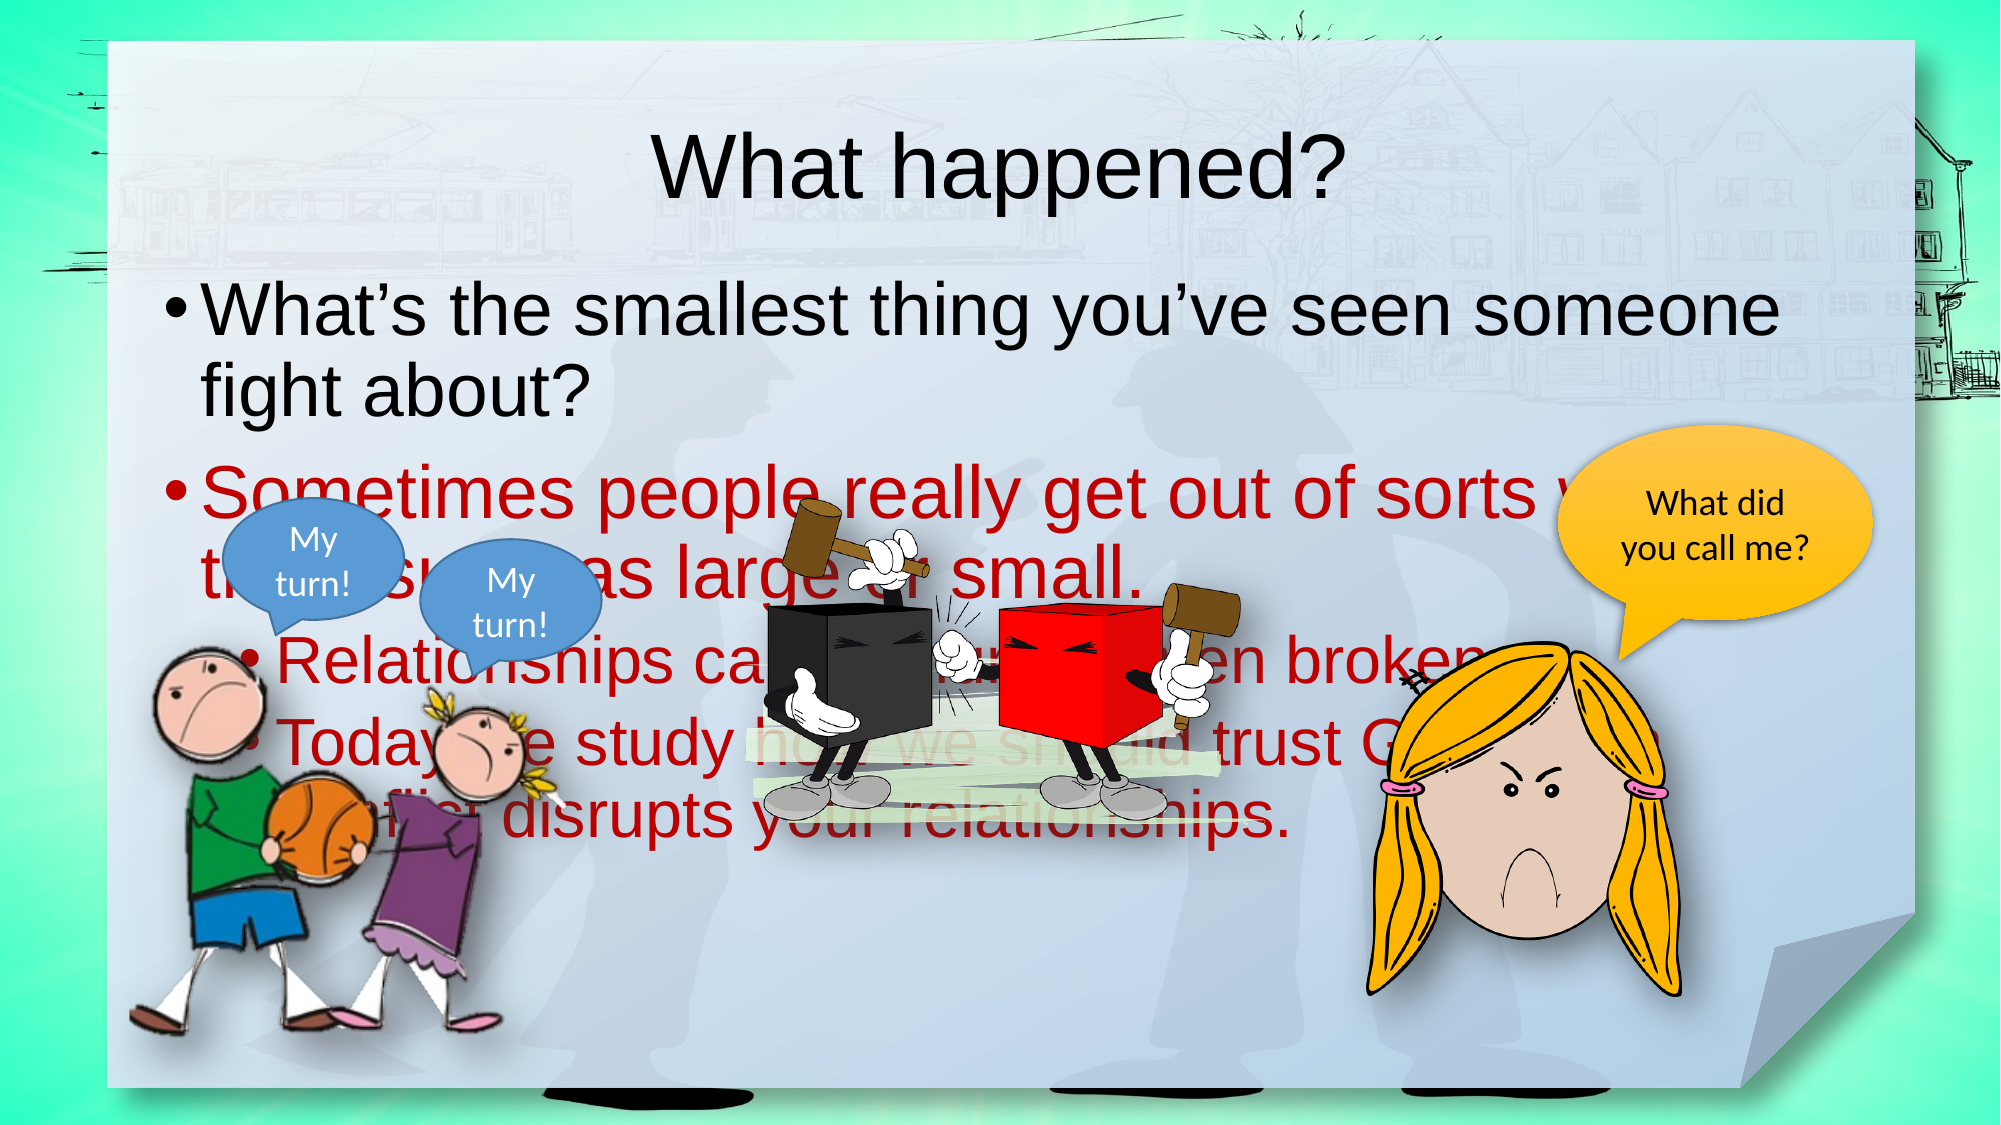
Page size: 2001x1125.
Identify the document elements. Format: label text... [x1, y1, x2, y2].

picture [0, 0, 2001, 1125]
list What’s the smallest thing you’ve seen someone fight about? Sometimes people really get out of sorts whether the issue was large or small. Relationships can be hurt or even broken. Today we study how we should trust God when conflict disrupts your relationships. [148, 263, 1873, 424]
title What happened? [137, 59, 1863, 278]
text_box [108, 424, 1874, 1061]
